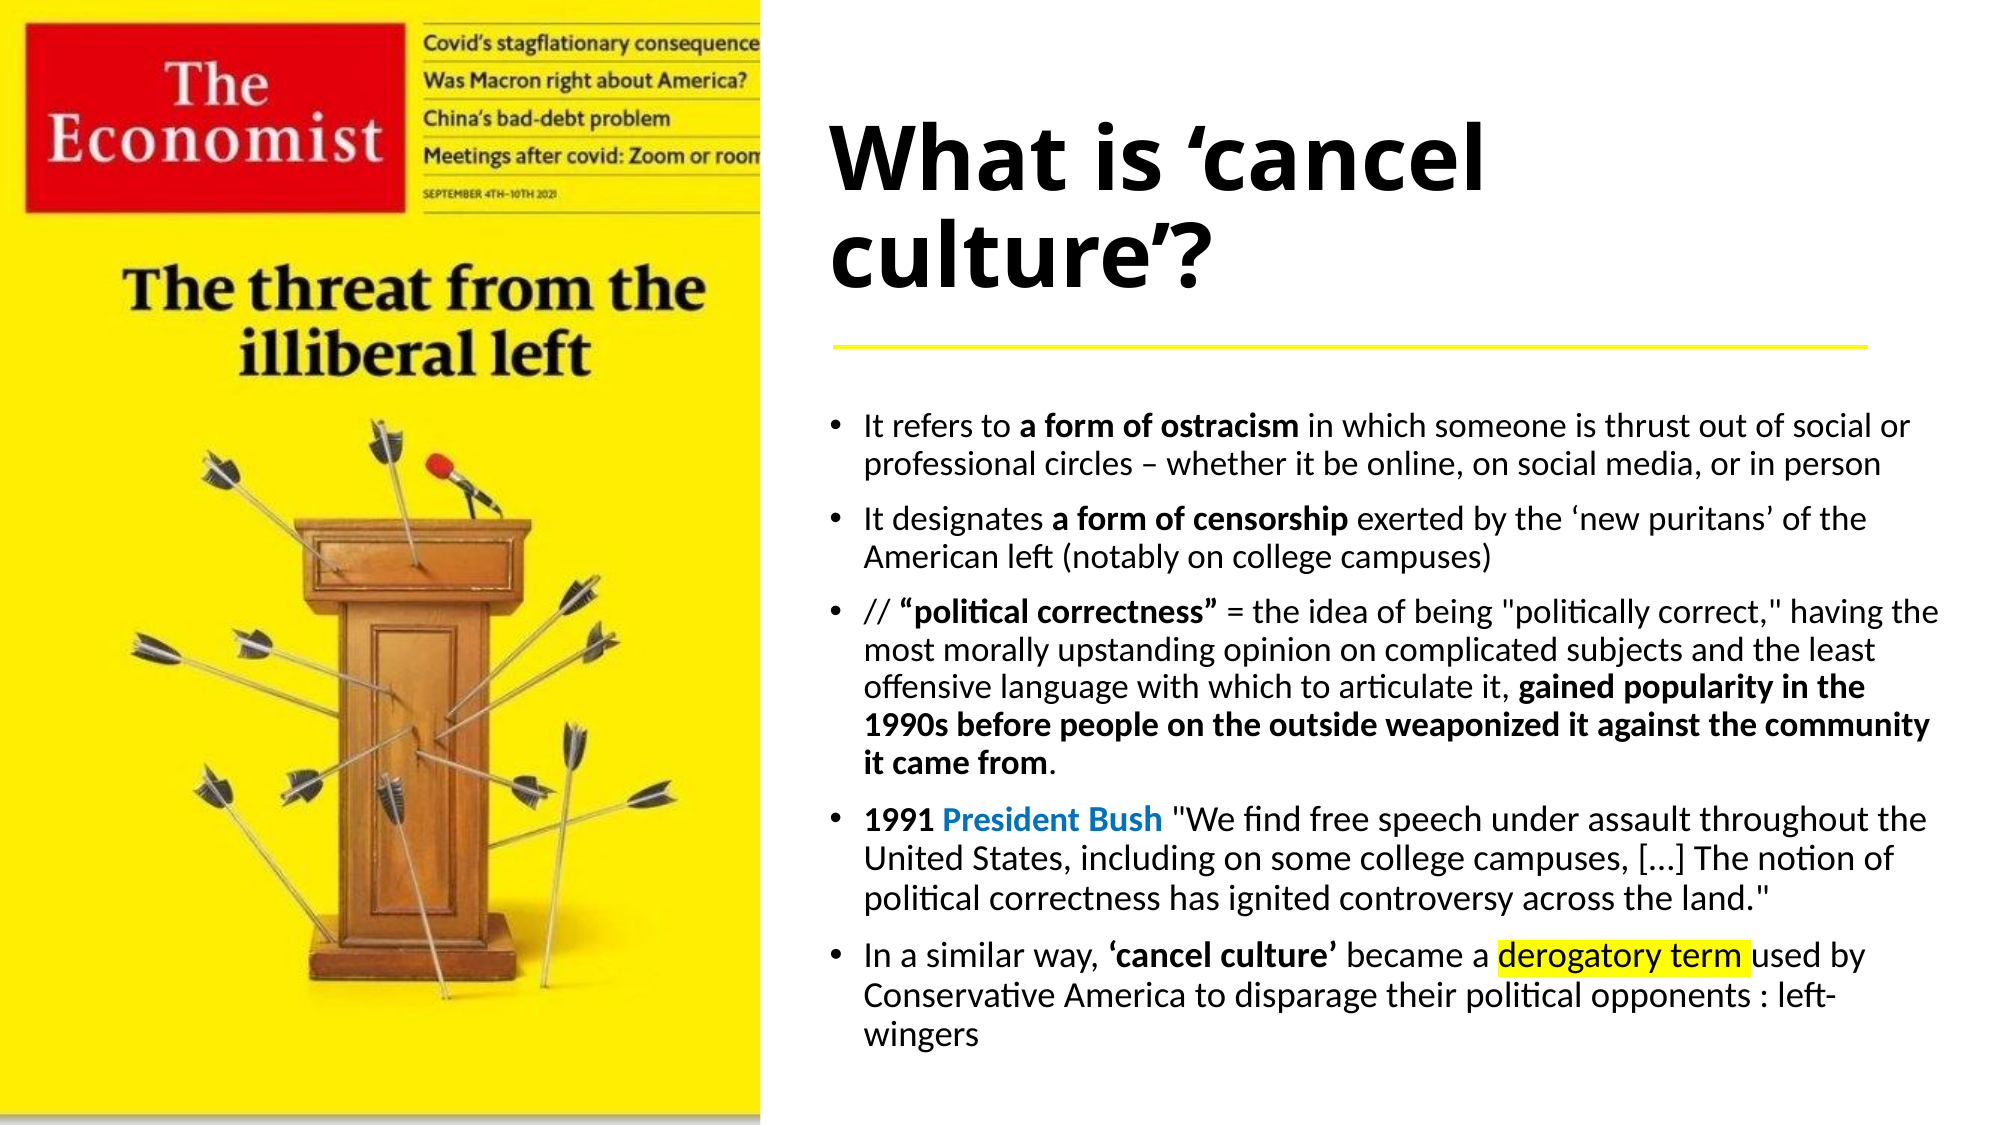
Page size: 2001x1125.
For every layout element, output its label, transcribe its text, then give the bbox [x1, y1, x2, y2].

picture [0, 0, 761, 1125]
title What is ‘cancel culture’? [814, 103, 1895, 315]
list It refers to a form of ostracism in which someone is thrust out of social or professional circles – whether it be online, on social media, or in person It designates a form of censorship exerted by the ‘new puritans’ of the American left (notably on college campuses) // “political correctness” = the idea of being "politically correct," having the most morally upstanding opinion on complicated subjects and the least offensive language with which to articulate it, gained popularity in the 1990s before people on the outside weaponized it against the community it came from. 1991 President Bush "We find free speech under assault throughout the United States, including on some college campuses, […] The notion of political correctness has ignited controversy across the land." In a similar way, ‘cancel culture’ became a derogatory term used by Conservative America to disparage their political opponents : left-wingers [814, 399, 1960, 1070]
